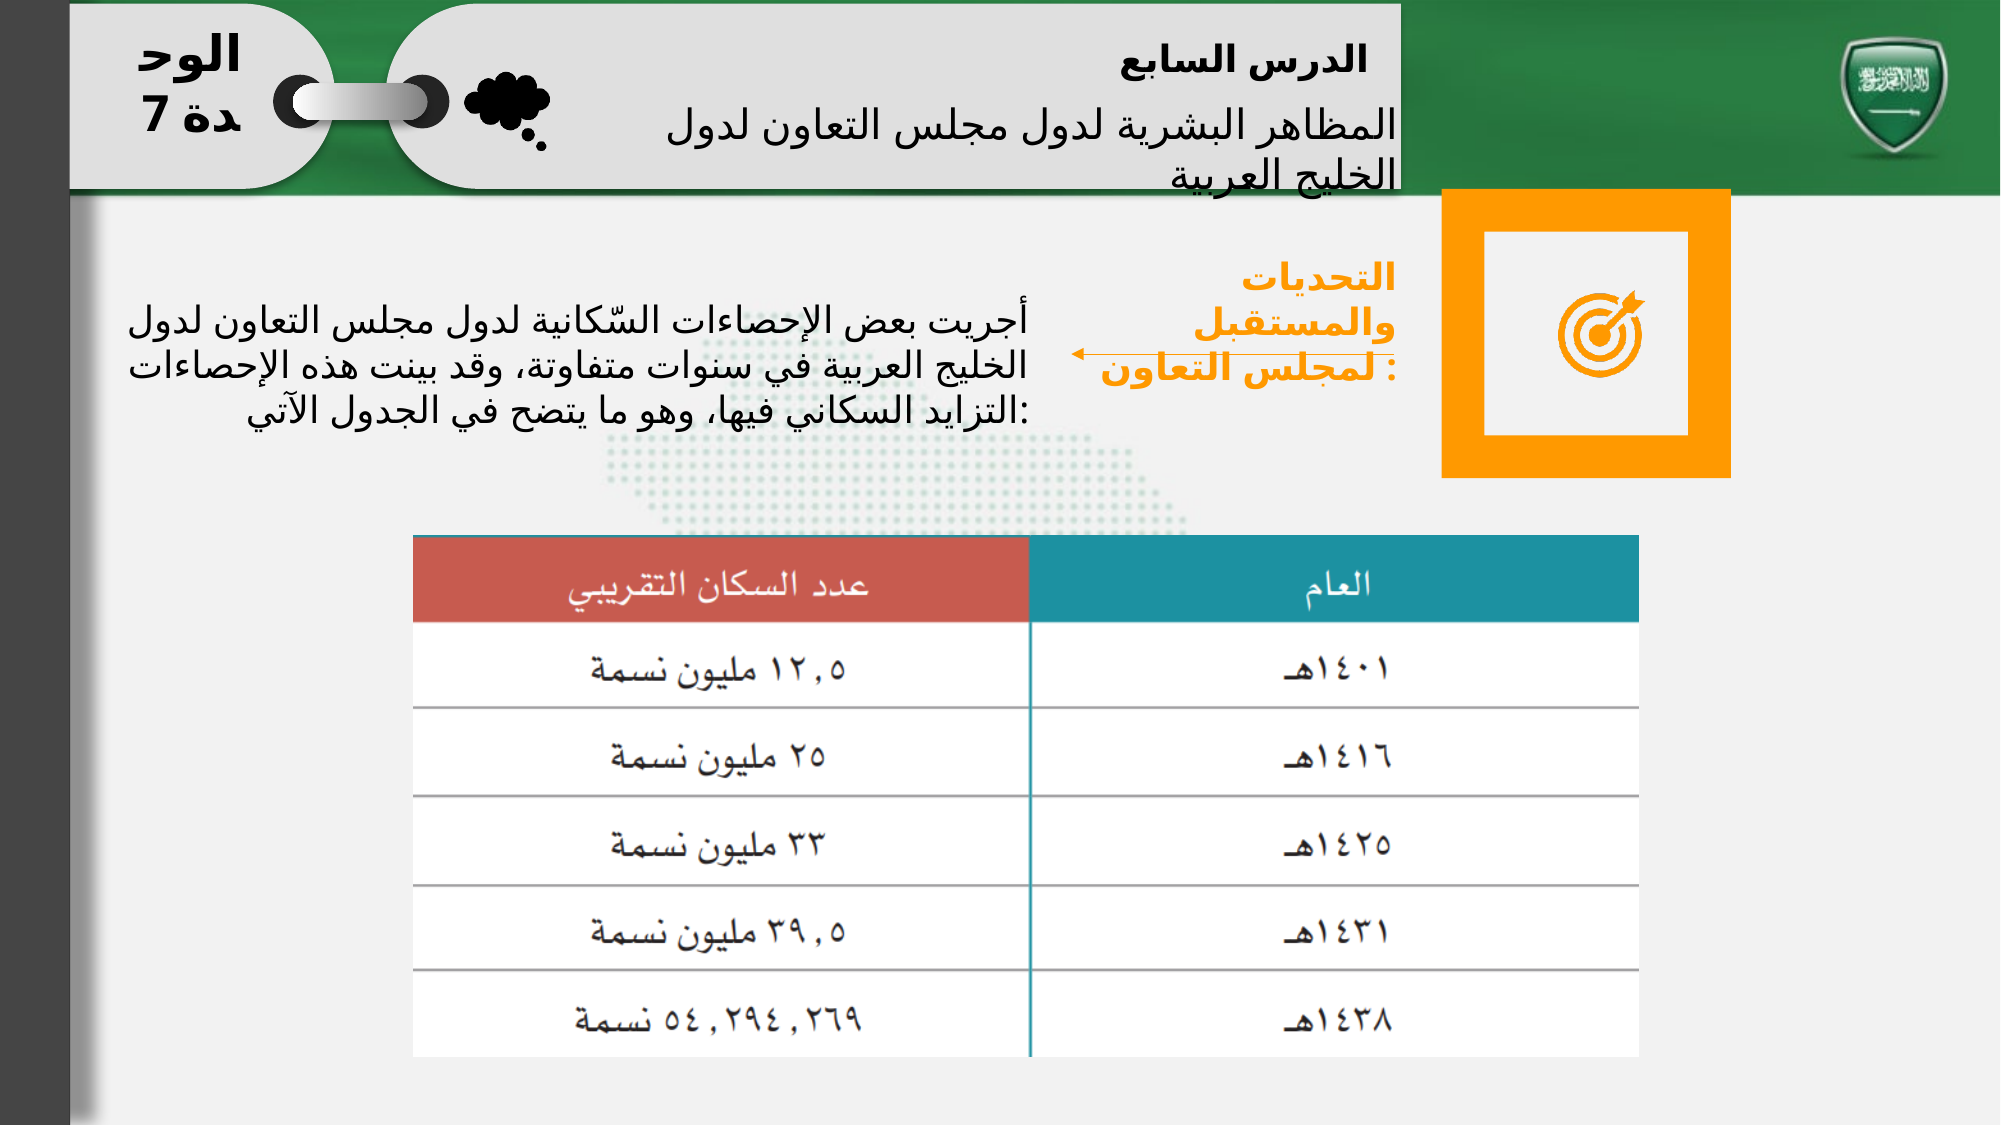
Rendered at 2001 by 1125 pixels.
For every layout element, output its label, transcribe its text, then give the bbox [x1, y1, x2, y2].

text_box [55, 3, 1414, 189]
picture [71, 0, 2001, 1125]
text_box التحديات والمستقبل لمجلس التعاون : [1061, 245, 1412, 396]
text_box [0, 0, 71, 1125]
text_box أجريت بعض الإحصاءات السّكانية لدول مجلس التعاون لدول الخليج العربية في سنوات متفاوتة، وقد بينت هذه الإحصاءات التزايد السكاني فيها، وهو ما يتضح في الجدول الآتي: [108, 288, 1044, 439]
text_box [1441, 188, 1731, 479]
